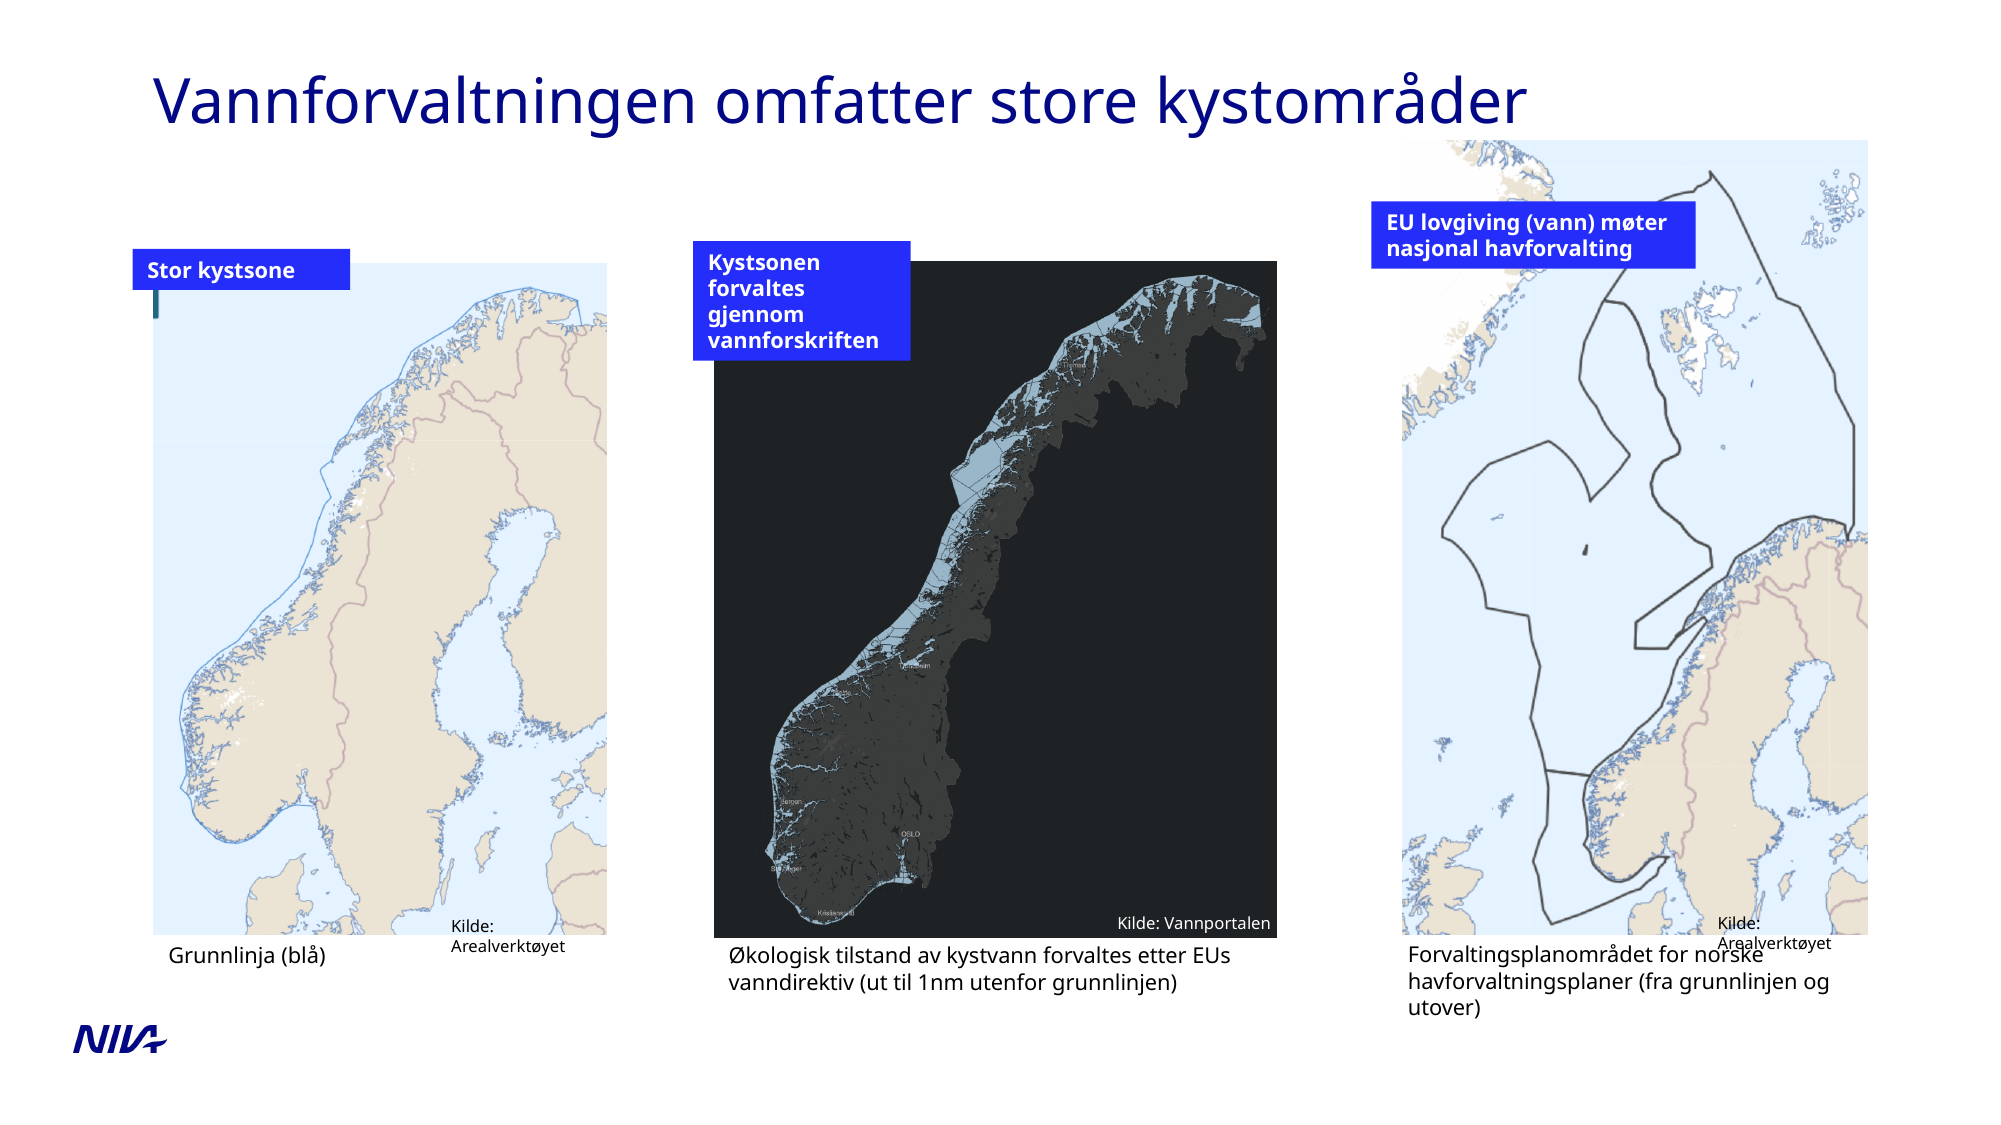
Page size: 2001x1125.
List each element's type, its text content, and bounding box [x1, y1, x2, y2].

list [153, 263, 607, 935]
text_box Forvaltingsplanområdet for norske havforvaltningsplaner (fra grunnlinjen og utover) [1393, 933, 1868, 1028]
text_box Kystsonen forvaltes gjennom vannforskriften [693, 241, 911, 361]
text_box Kilde: Arealverktøyet [436, 908, 620, 964]
text_box EU lovgiving (vann) møter nasjonal havforvalting [1371, 201, 1402, 269]
picture [72, 1025, 168, 1053]
picture [713, 261, 1277, 938]
picture [1402, 140, 1868, 935]
text_box Kilde: Arealverktøyet [1702, 905, 1886, 961]
text_box Grunnlinja (blå) [153, 934, 628, 976]
text_box Stor kystsone [132, 248, 351, 290]
text_box Økologisk tilstand av kystvann forvaltes etter EUs vanndirektiv (ut til 1nm utenfor grunnlinjen) [713, 938, 1277, 1002]
title Vannforvaltningen omfatter store kystområder [153, 69, 1781, 202]
text_box Kilde: Vannportalen [1102, 905, 1308, 941]
